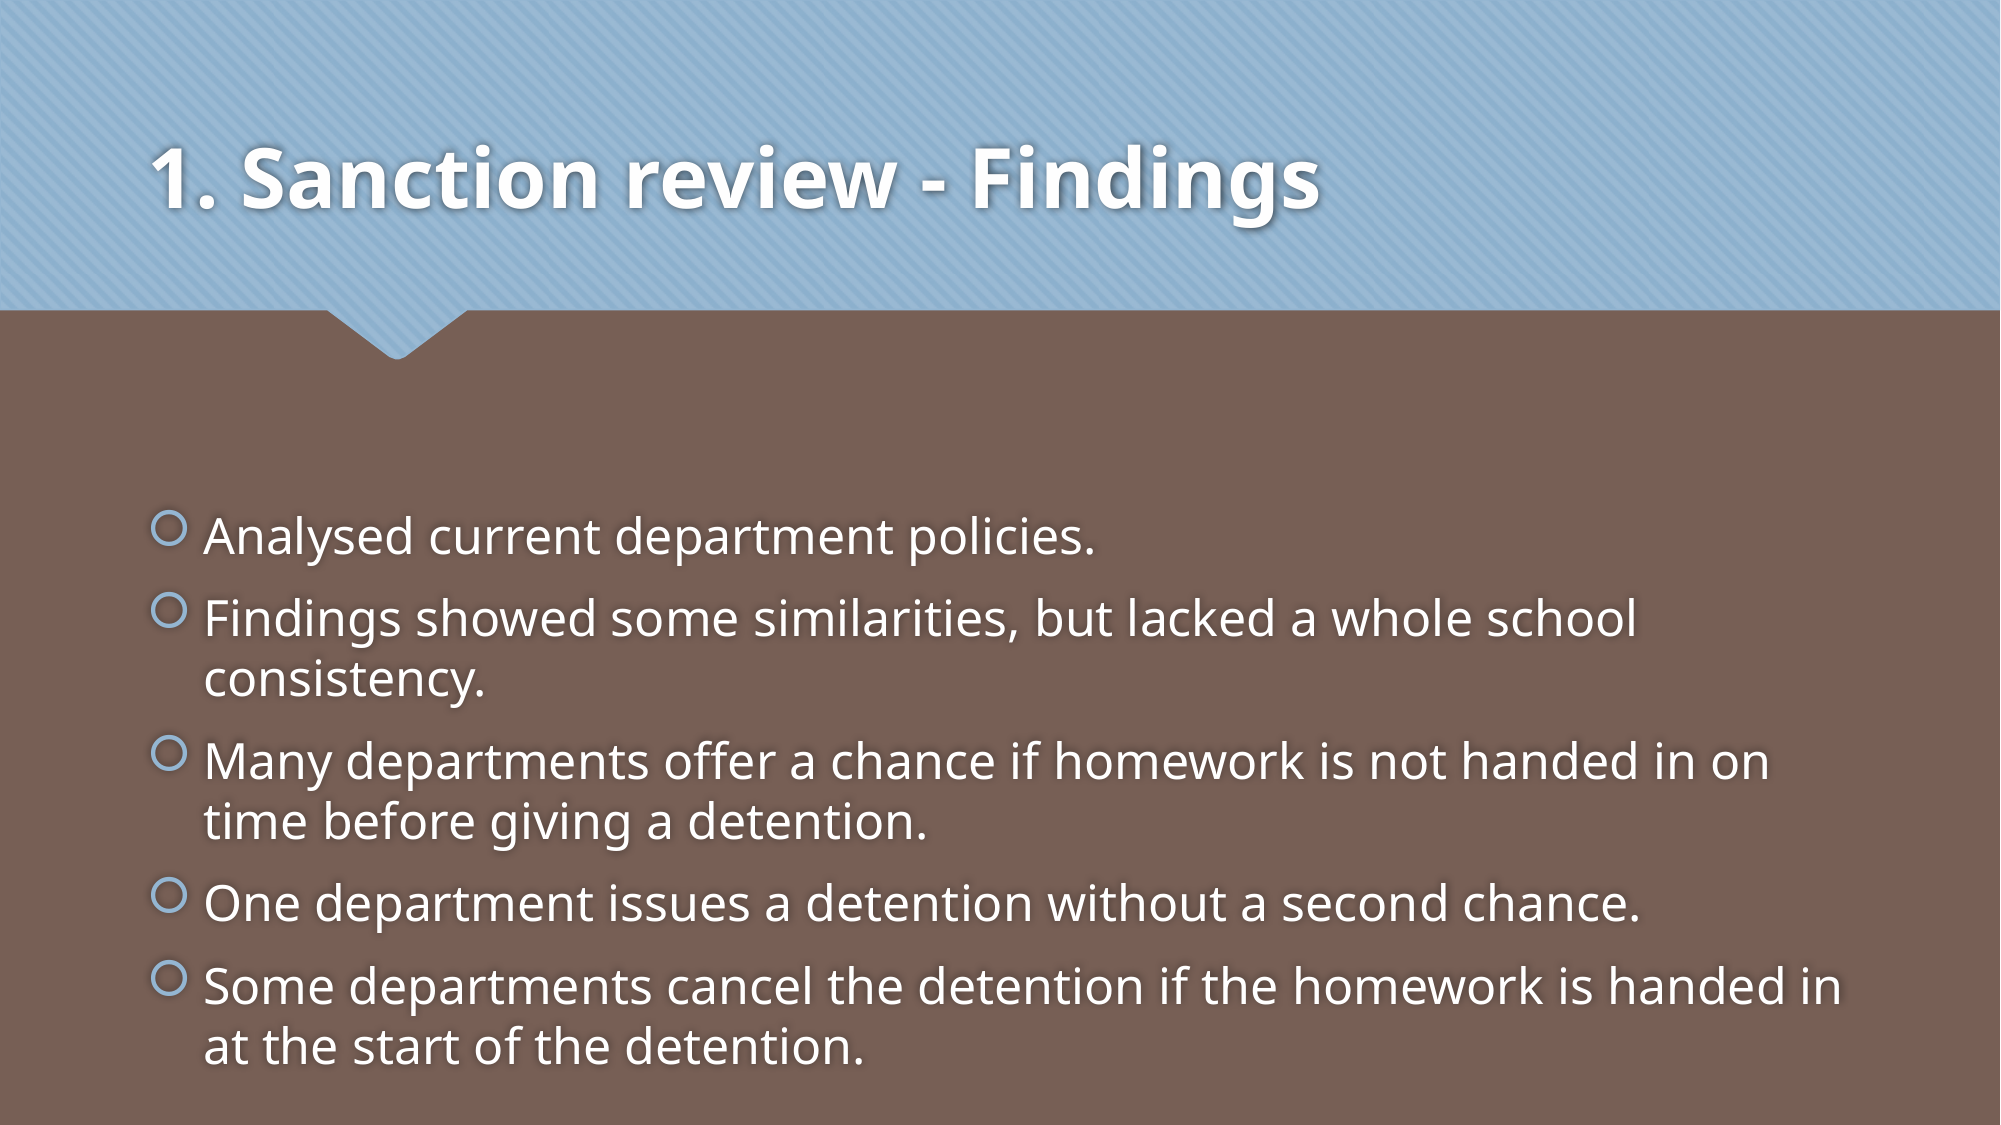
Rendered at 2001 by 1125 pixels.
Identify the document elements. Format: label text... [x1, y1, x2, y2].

title 1. Sanction review - Findings [132, 73, 1868, 233]
list Analysed current department policies. Findings showed some similarities, but lacked a whole school consistency. Many departments offer a chance if homework is not handed in on time before giving a detention. One department issues a detention without a second chance. Some departments cancel the detention if the homework is handed in at the start of the detention. [131, 496, 1864, 1094]
